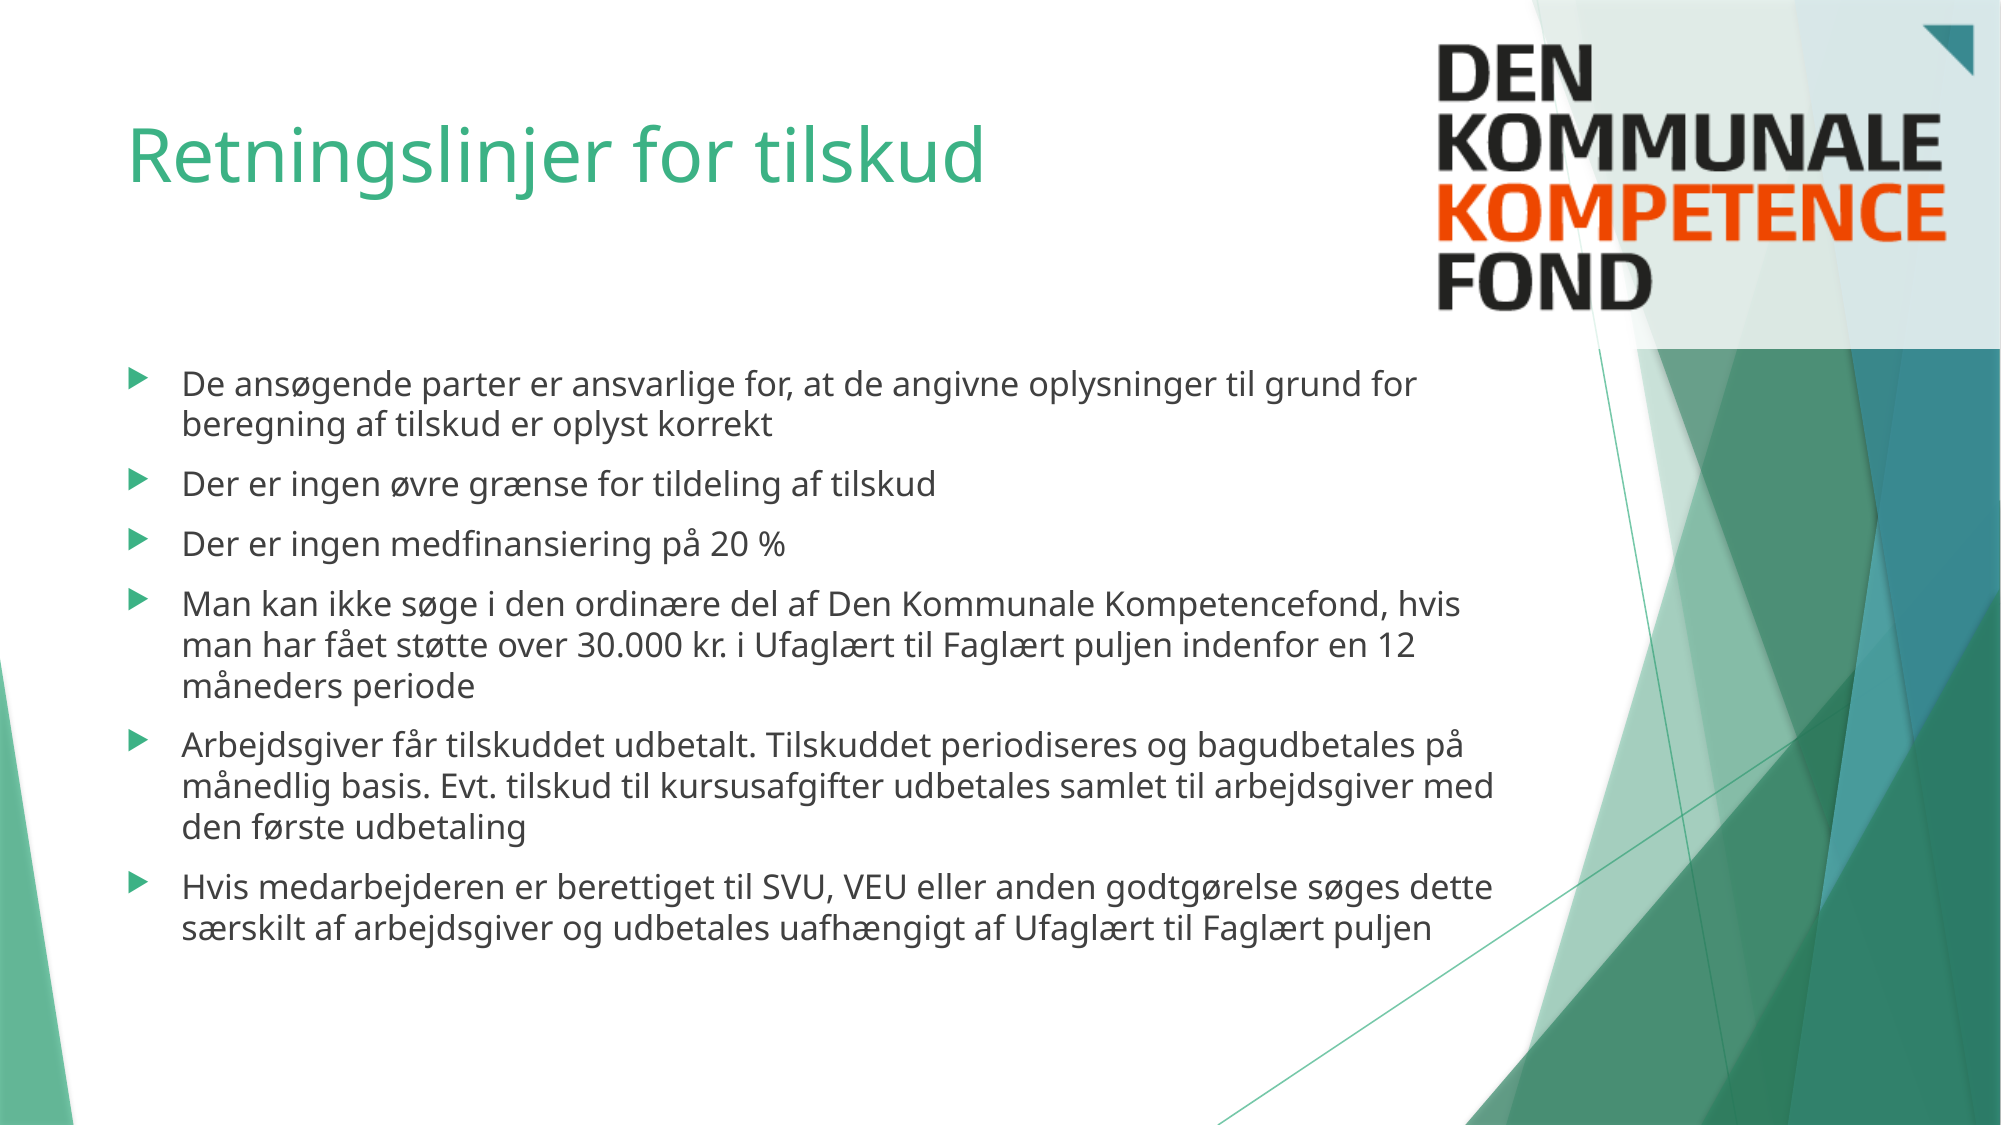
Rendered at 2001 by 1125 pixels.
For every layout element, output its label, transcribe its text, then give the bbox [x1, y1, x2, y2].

picture [1400, 0, 2000, 349]
title Retningslinjer for tilskud [111, 99, 1396, 317]
list De ansøgende parter er ansvarlige for, at de angivne oplysninger til grund for beregning af tilskud er oplyst korrekt Der er ingen øvre grænse for tildeling af tilskud Der er ingen medfinansiering på 20 % Man kan ikke søge i den ordinære del af Den Kommunale Kompetencefond, hvis man har fået støtte over 30.000 kr. i Ufaglært til Faglært puljen indenfor en 12 måneders periode Arbejdsgiver får tilskuddet udbetalt. Tilskuddet periodiseres og bagudbetales på månedlig basis. Evt. tilskud til kursusafgifter udbetales samlet til arbejdsgiver med den første udbetaling Hvis medarbejderen er berettiget til SVU, VEU eller anden godtgørelse søges dette særskilt af arbejdsgiver og udbetales uafhængigt af Ufaglært til Faglært puljen [111, 354, 1522, 992]
